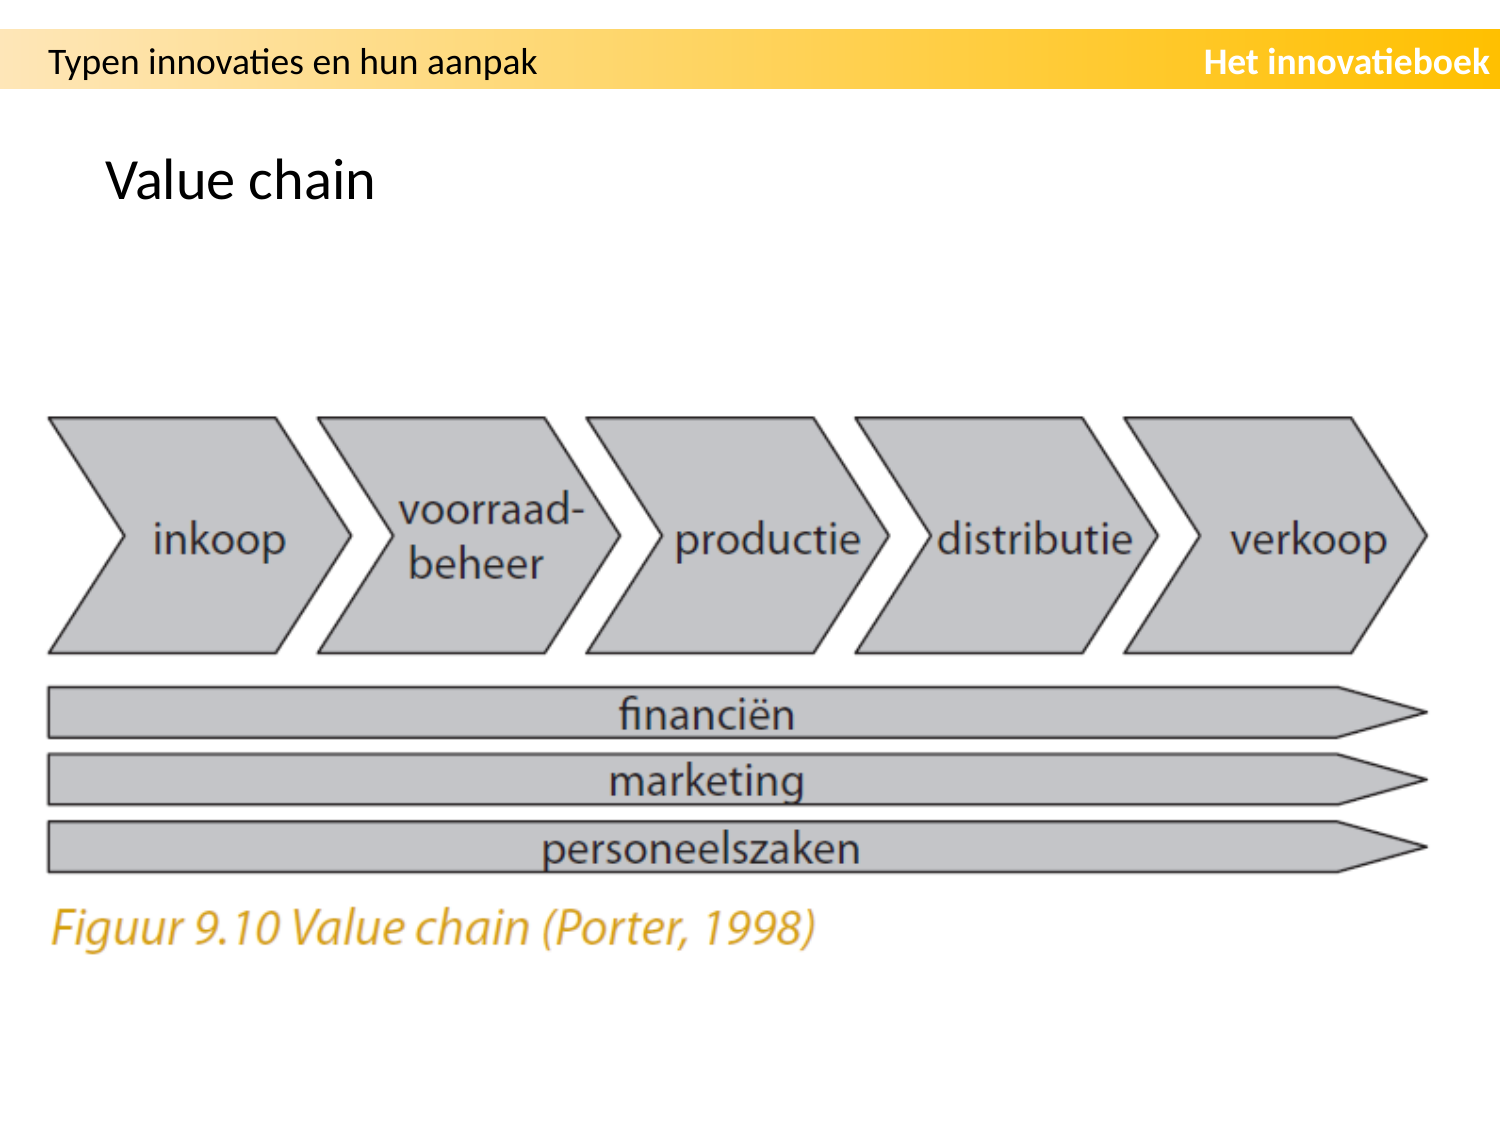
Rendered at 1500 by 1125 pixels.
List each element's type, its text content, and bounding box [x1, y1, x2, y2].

text_box Value chain [90, 134, 391, 219]
picture [24, 398, 1448, 965]
text_box Typen innovaties en hun aanpak [33, 29, 553, 90]
